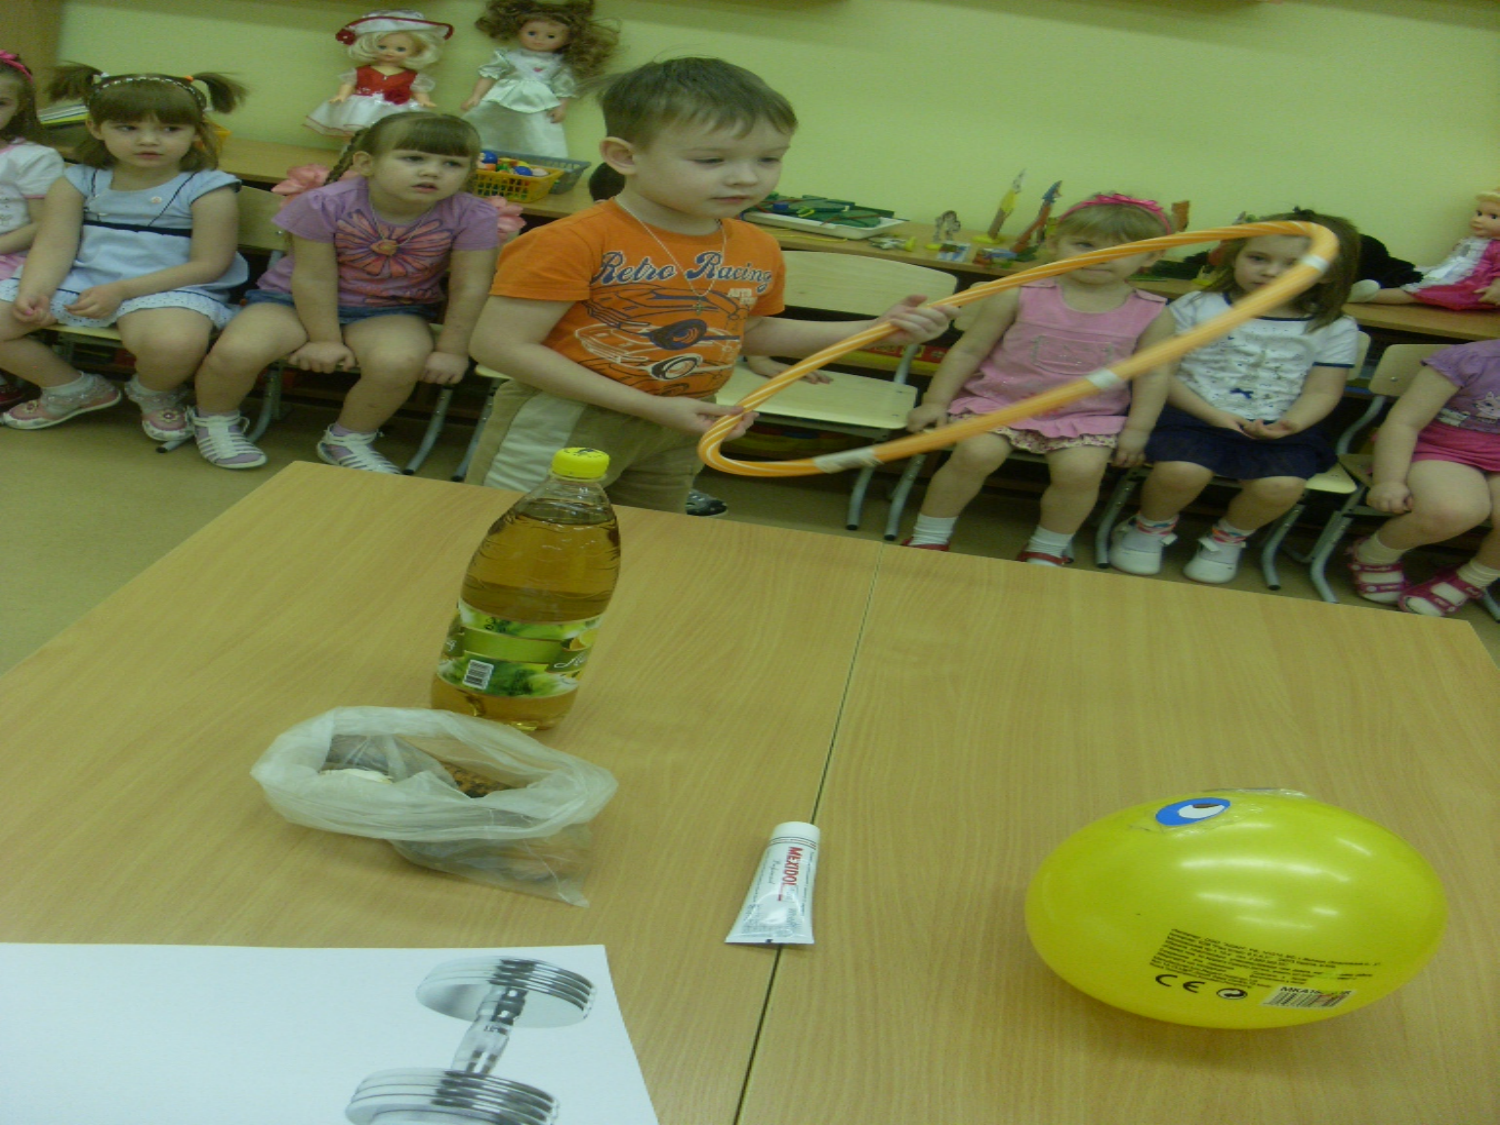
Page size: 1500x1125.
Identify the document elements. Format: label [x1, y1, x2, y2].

list [0, 0, 1500, 1125]
